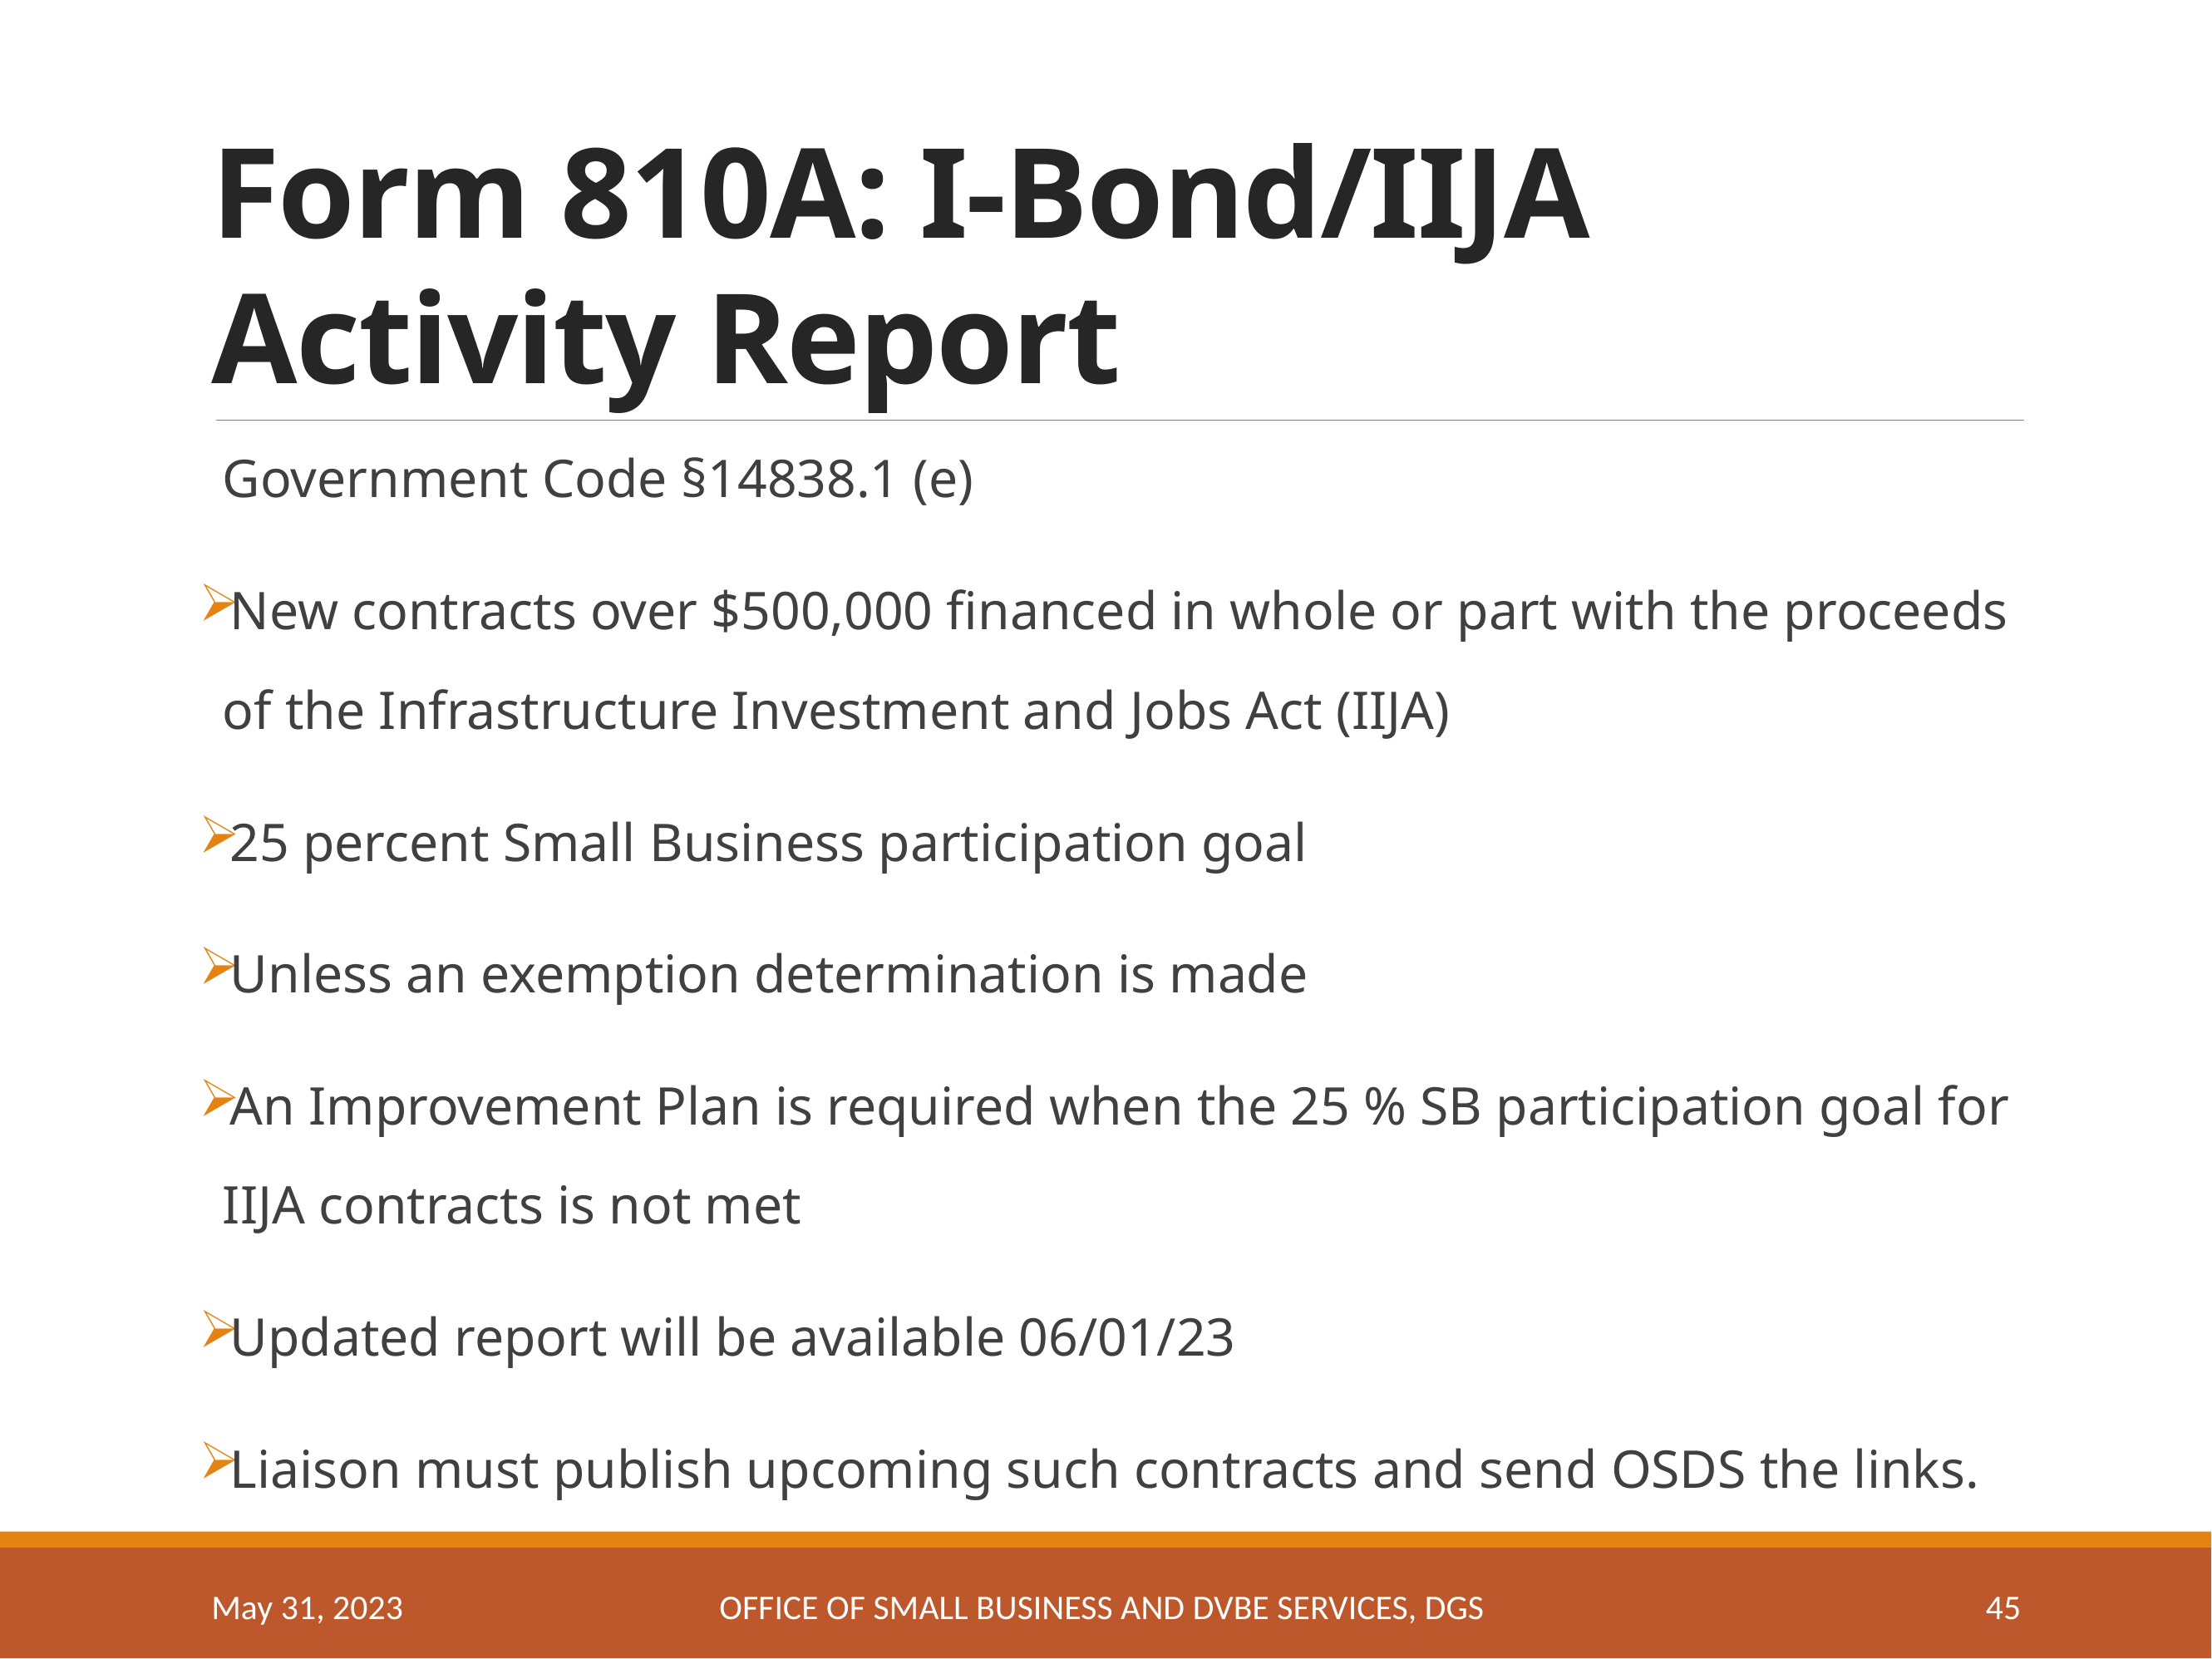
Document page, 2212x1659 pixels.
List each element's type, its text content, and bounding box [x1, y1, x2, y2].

slide_number 45 [1796, 1562, 2034, 1651]
list Government Code §14838.1 (e) New contracts over $500,000 financed in whole or part with the proceeds of the Infrastructure Investment and Jobs Act (IIJA) 25 percent Small Business participation goal Unless an exemption determination is made An Improvement Plan is required when the 25 % SB participation goal for IIJA contracts is not met Updated report will be available 06/01/23 Liaison must publish upcoming such contracts and send OSDS the links. [199, 446, 2062, 1525]
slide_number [199, 1562, 648, 1651]
footer OFFICE OF SMALL BUSINESS AND DVBE SERVICES, DGS [668, 1562, 1544, 1651]
title Form 810A: I-Bond/IIJA Activity Report – Part 4 [199, 69, 2023, 421]
